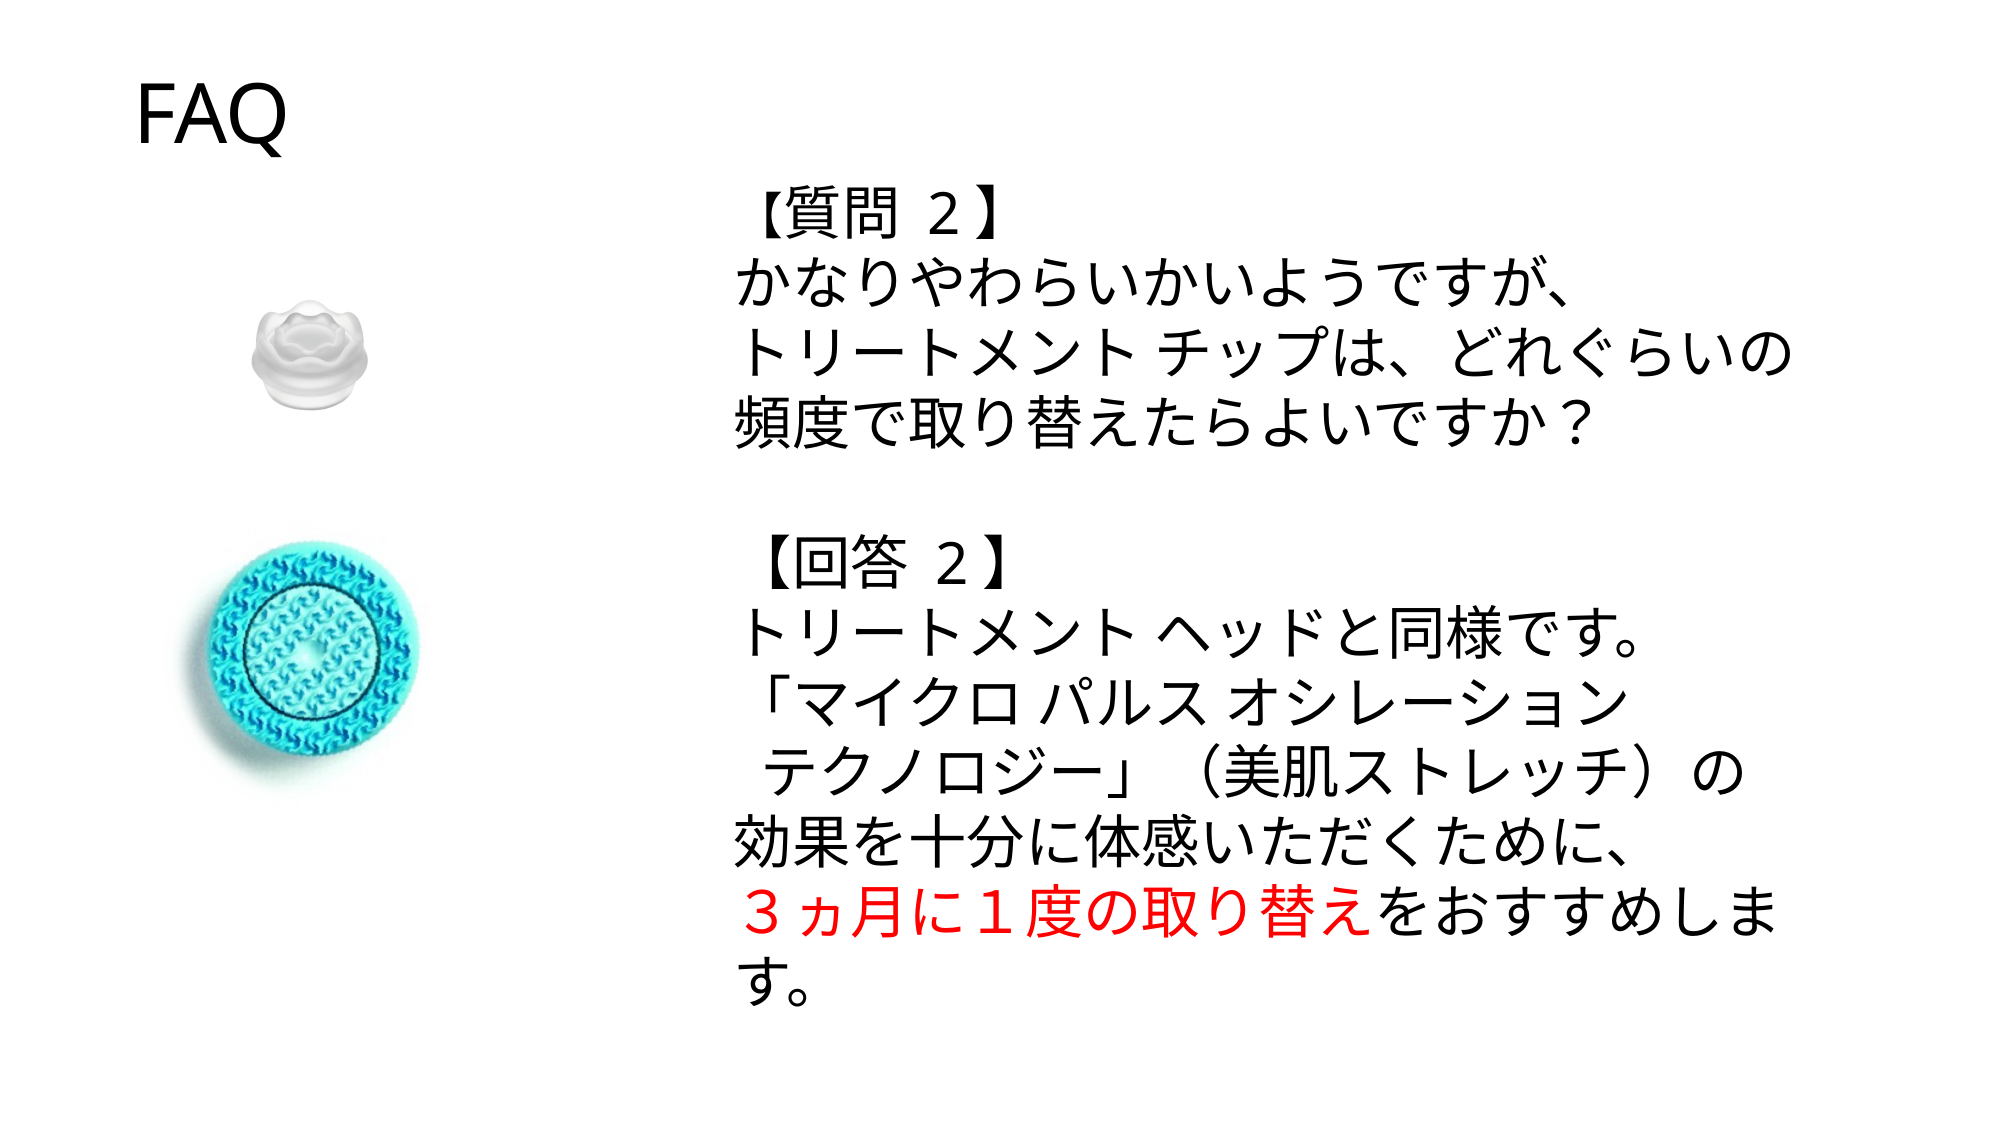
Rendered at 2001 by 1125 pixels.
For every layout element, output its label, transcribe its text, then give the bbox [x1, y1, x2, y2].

text_box 【質問 2】 かなりやわらいかいようですが、 トリートメント チップは、どれぐらいの頻度で取り替えたらよいですか？ 【回答 2】 トリートメント ヘッドと同様です。 「マイクロ パルス オシレーション テクノロジー」（美肌ストレッチ）の 効果を十分に体感いただくために、 ３ヵ月に１度の取り替えをおすすめします。 [719, 168, 1838, 1083]
picture [162, 460, 460, 818]
picture [229, 292, 393, 417]
text_box FAQ [118, 52, 306, 168]
